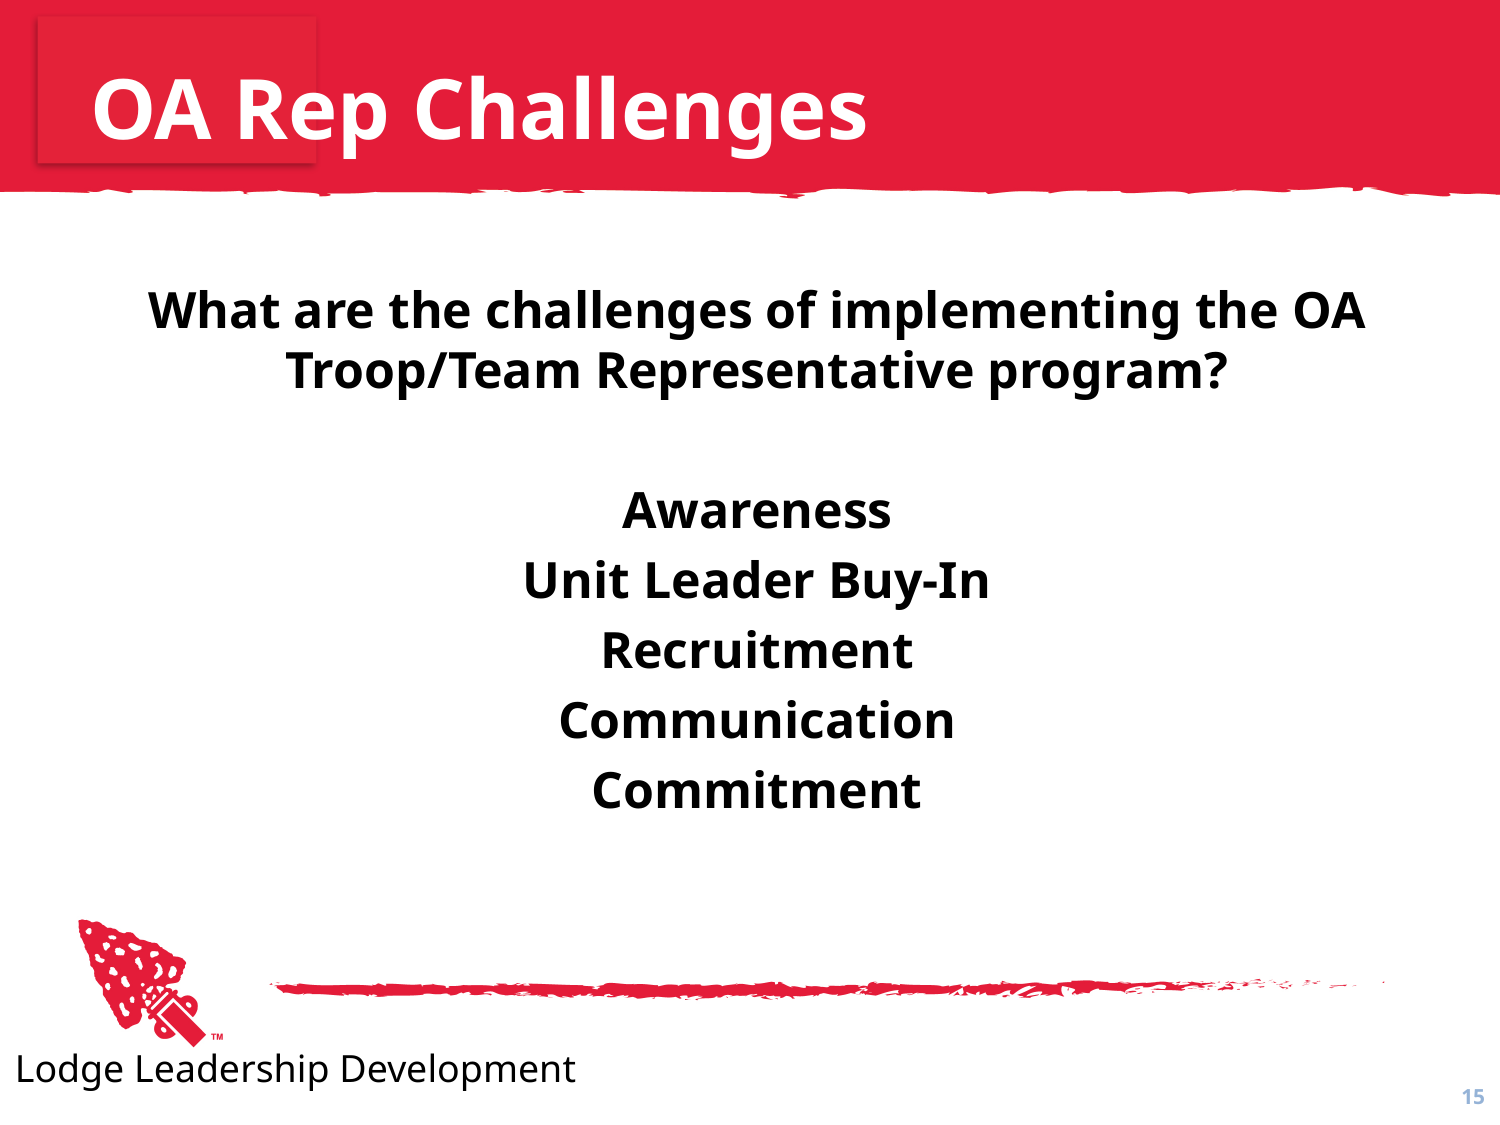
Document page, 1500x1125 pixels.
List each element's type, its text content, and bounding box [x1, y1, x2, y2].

text_box Lodge Leadership Development [0, 1037, 1500, 1125]
picture [0, 0, 1500, 1037]
list What are the challenges of implementing the OA Troop/Team Representative program? Awareness Unit Leader Buy-In Recruitment Communication Commitment [82, 271, 1433, 972]
title OA Rep Challenges [75, 45, 1425, 168]
